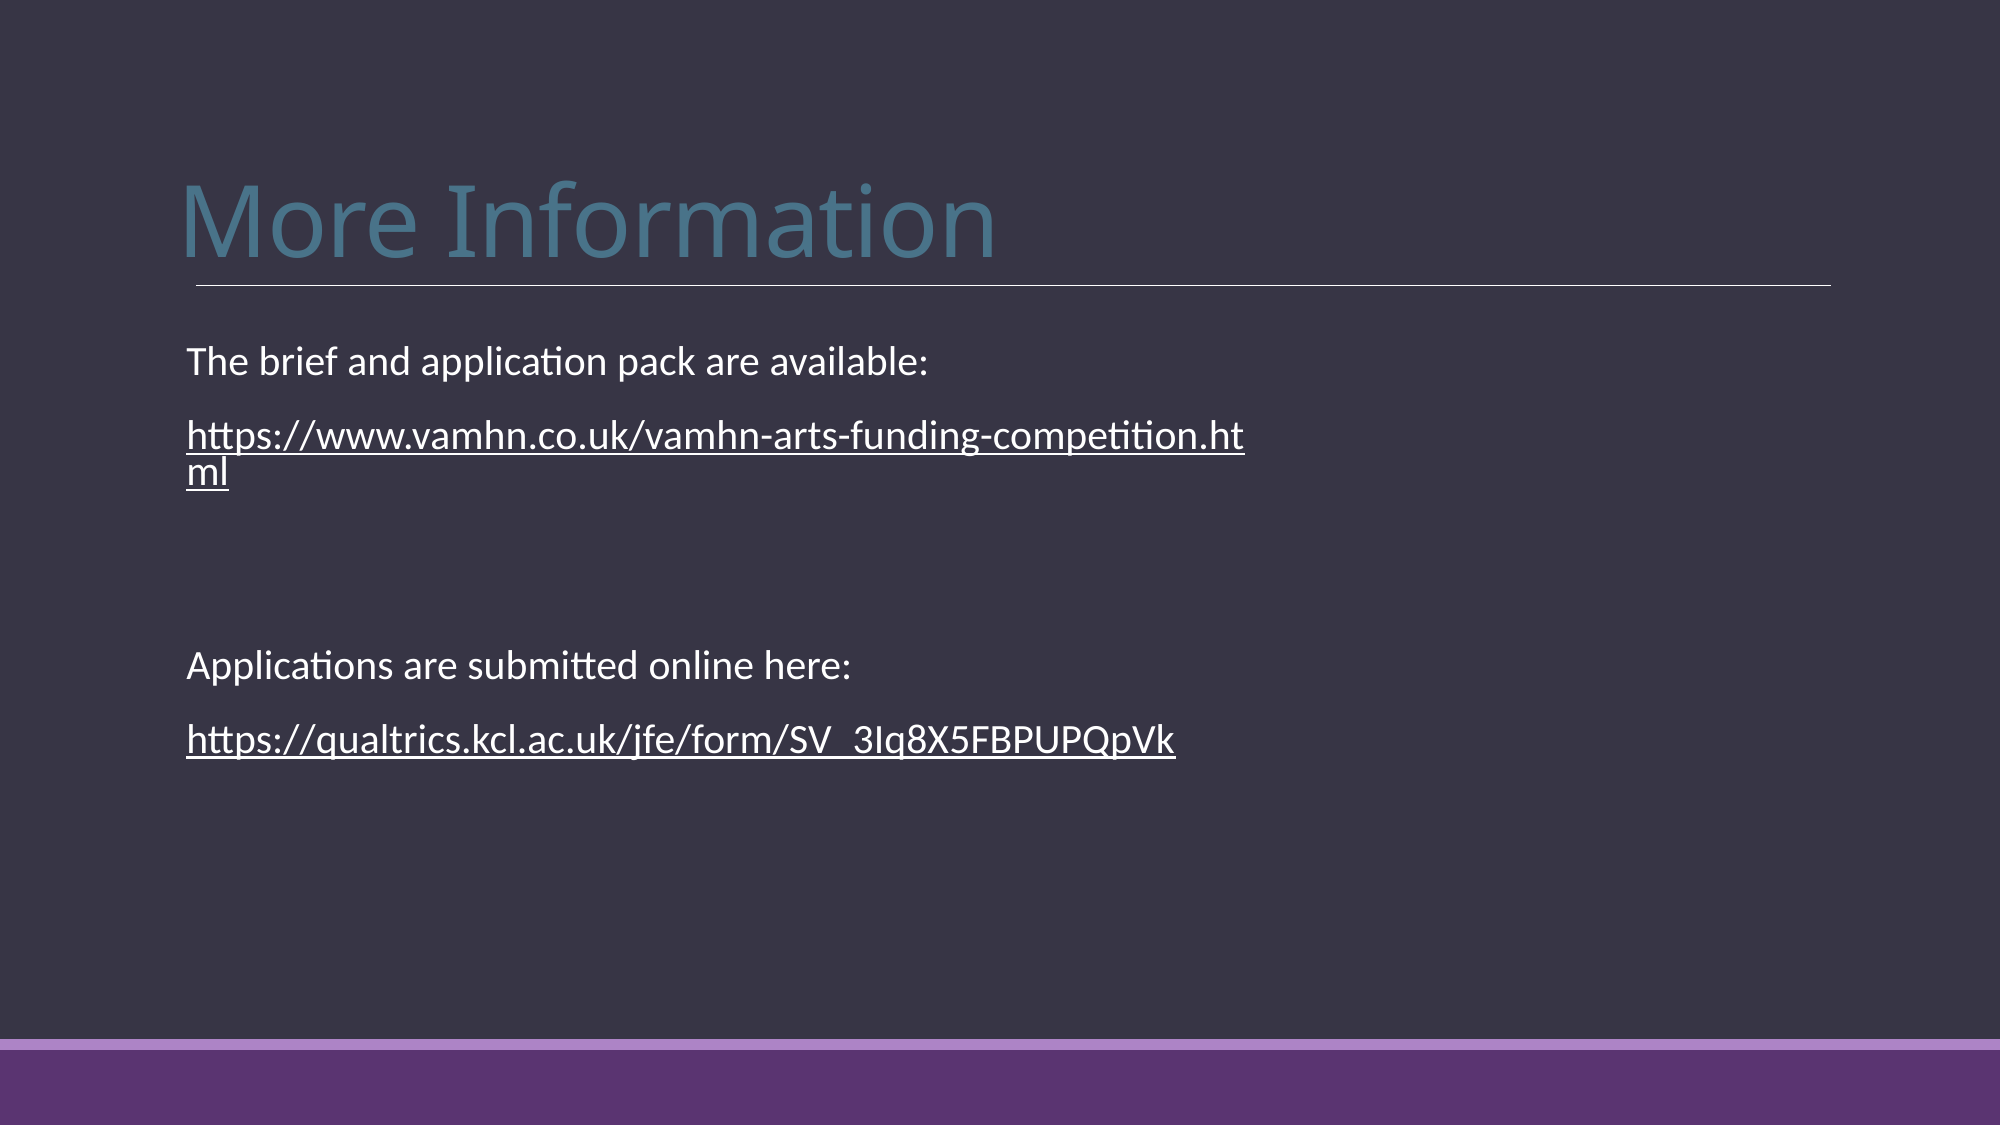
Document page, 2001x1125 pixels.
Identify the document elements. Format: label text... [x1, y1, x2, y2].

title More Information [162, 47, 1270, 285]
list The brief and application pack are available: https://www.vamhn.co.uk/vamhn-arts-funding-competition.html Applications are submitted online here: https://qualtrics.kcl.ac.uk/jfe/form/SV_3Iq8X5FBPUPQpVk [171, 332, 1270, 963]
